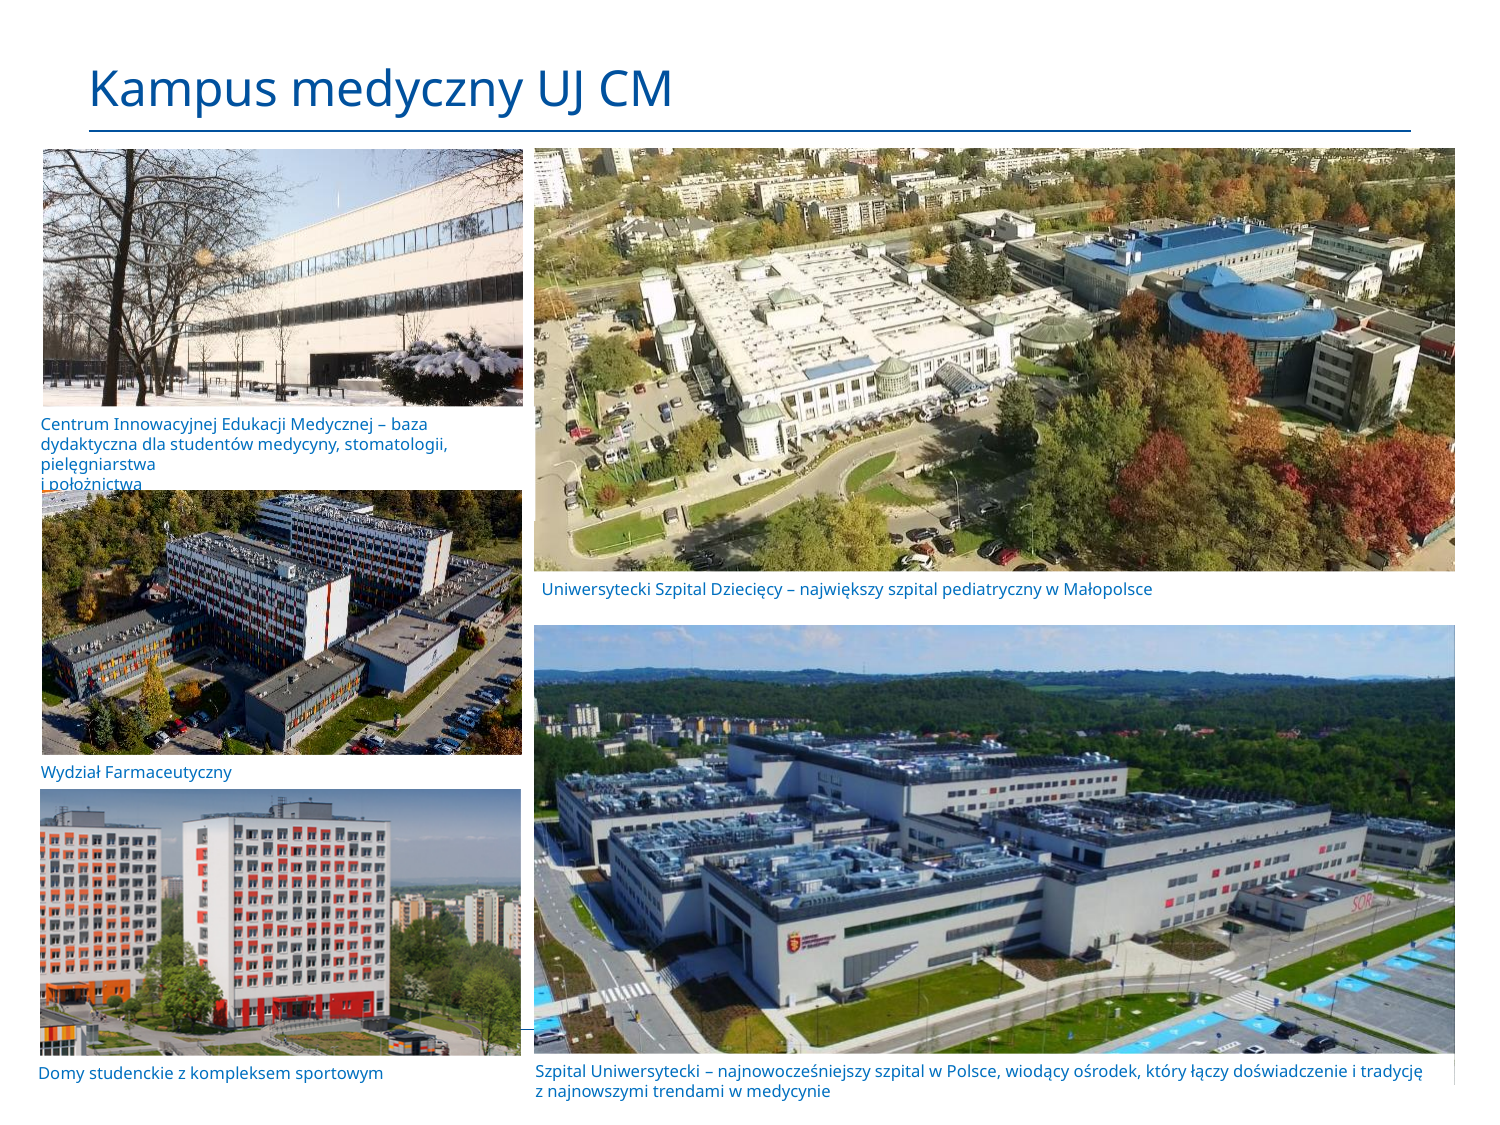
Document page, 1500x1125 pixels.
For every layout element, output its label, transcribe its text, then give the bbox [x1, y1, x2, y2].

title Kampus medyczny UJ CM [88, 56, 1412, 126]
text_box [520, 625, 1455, 1110]
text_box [25, 490, 524, 791]
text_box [25, 149, 536, 503]
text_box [523, 148, 1455, 625]
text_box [23, 790, 521, 1109]
